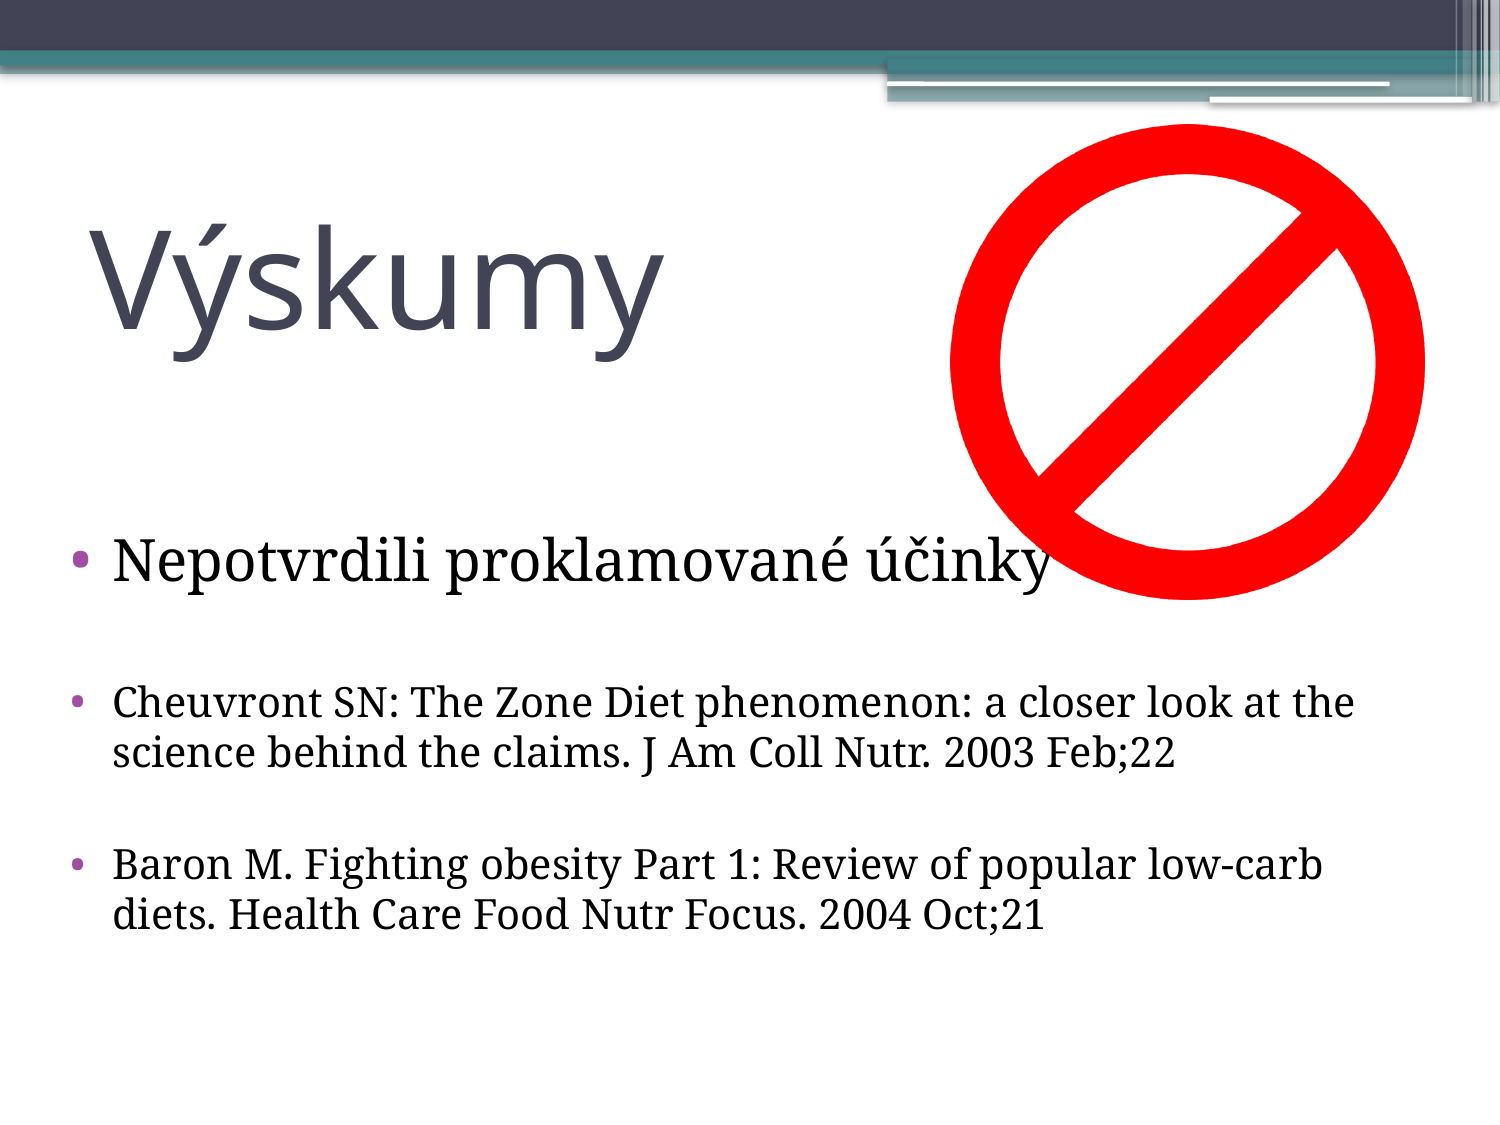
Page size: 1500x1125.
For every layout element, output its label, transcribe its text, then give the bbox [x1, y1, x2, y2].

list Nepotvrdili proklamované účinky Cheuvront SN: The Zone Diet phenomenon: a closer look at the science behind the claims. J Am Coll Nutr. 2003 Feb;22 Baron M. Fighting obesity Part 1: Review of popular low-carb diets. Health Care Food Nutr Focus. 2004 Oct;21 [37, 515, 1388, 1125]
picture [949, 124, 1426, 601]
title Výskumy [75, 187, 942, 363]
